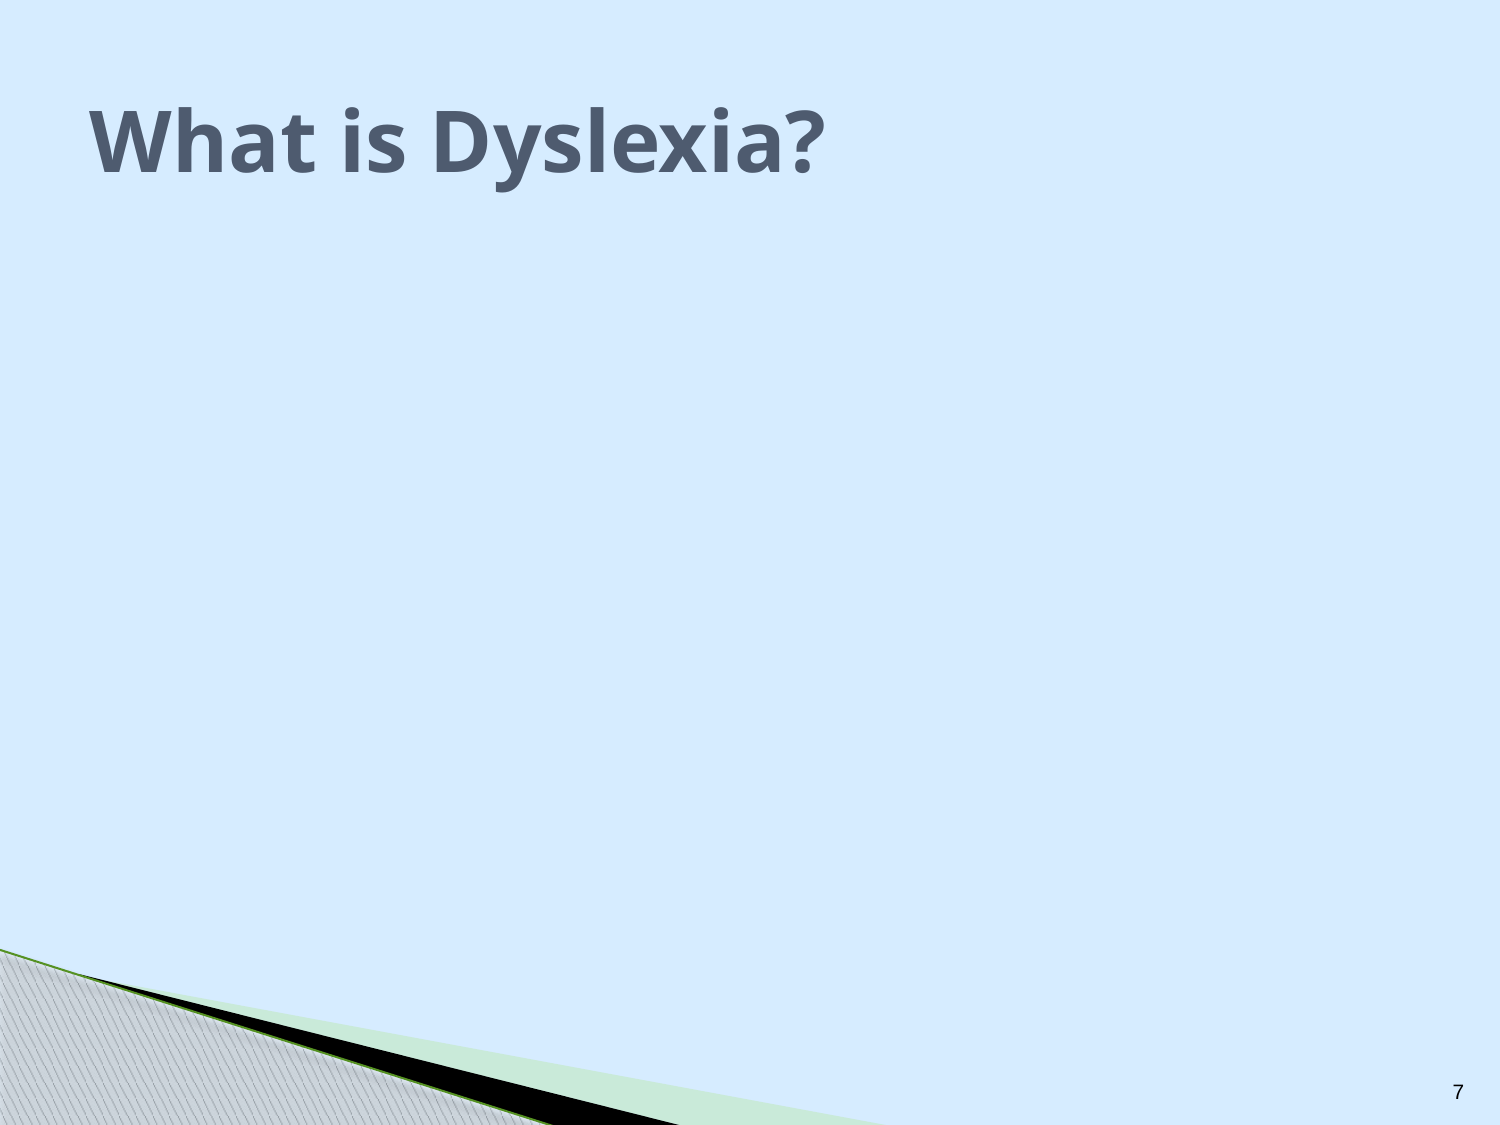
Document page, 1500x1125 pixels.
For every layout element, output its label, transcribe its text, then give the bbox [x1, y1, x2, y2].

slide_number 7 [1418, 1051, 1479, 1112]
title What is Dyslexia? [75, 45, 1425, 233]
